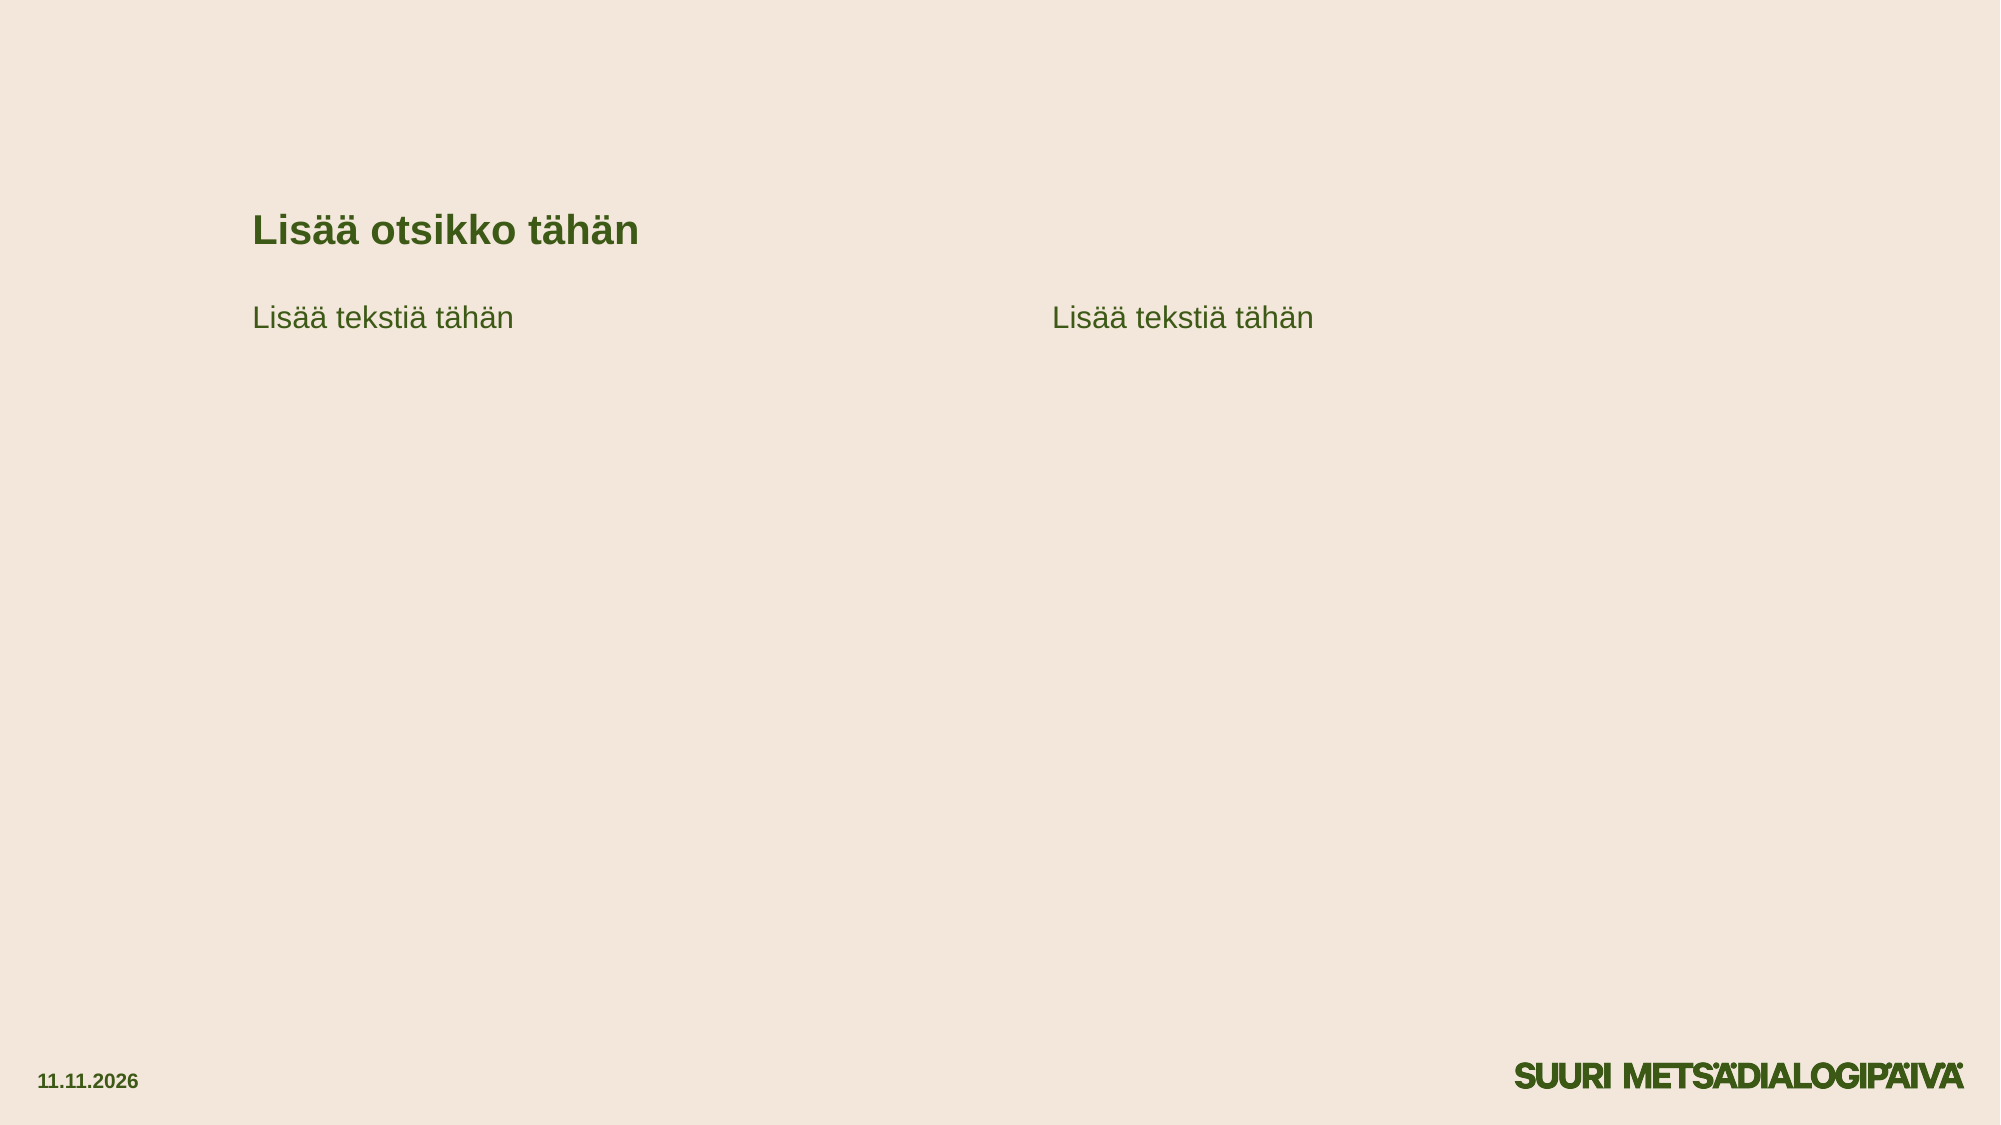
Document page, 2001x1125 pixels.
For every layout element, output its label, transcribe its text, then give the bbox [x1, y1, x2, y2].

list Lisää tekstiä tähän [1052, 297, 1748, 962]
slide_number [37, 1063, 488, 1098]
list Lisää tekstiä tähän [252, 297, 948, 962]
title Lisää otsikko tähän [252, 208, 1748, 297]
picture [1514, 1049, 1965, 1099]
